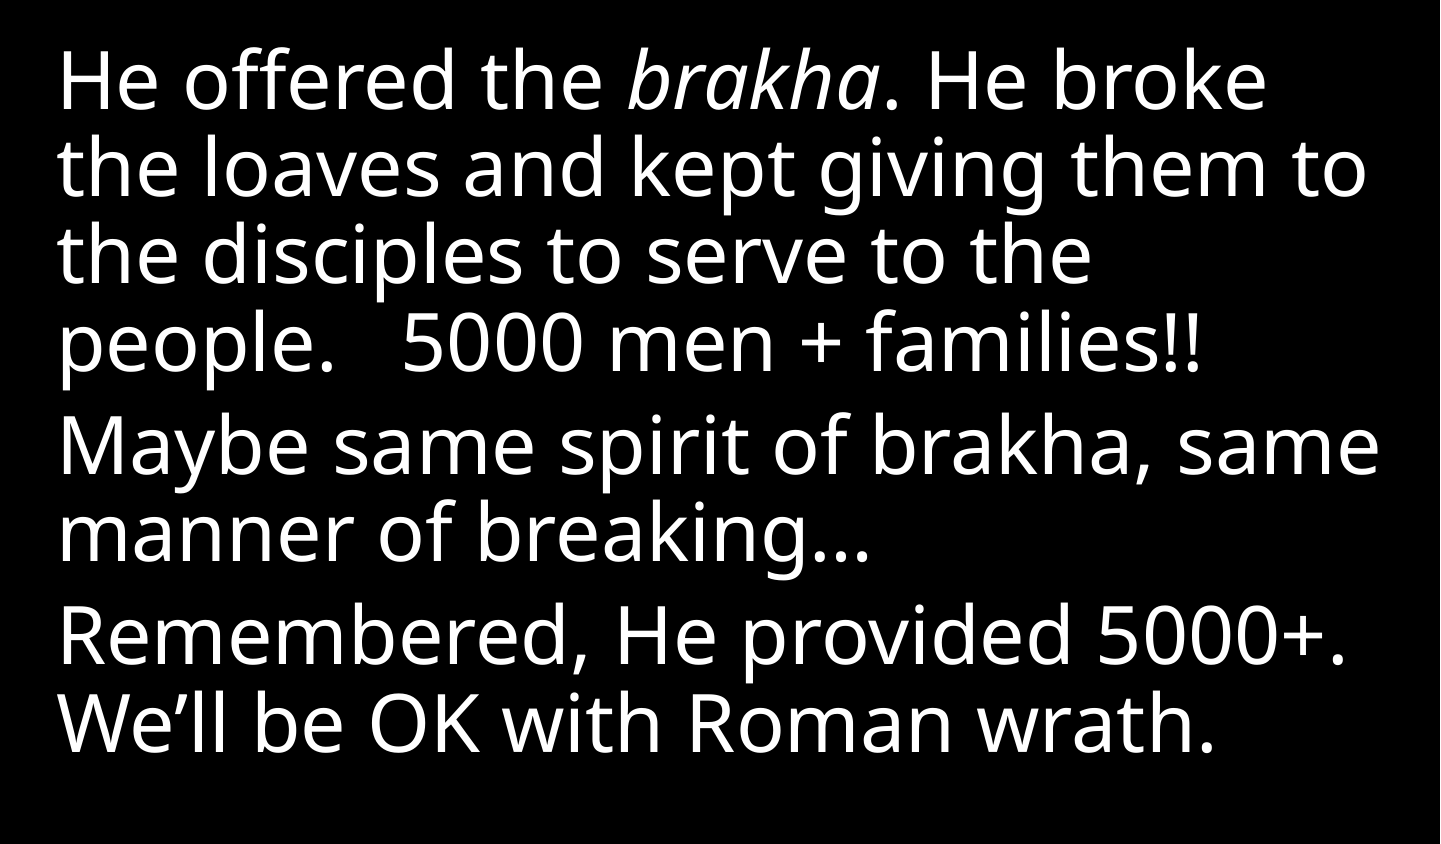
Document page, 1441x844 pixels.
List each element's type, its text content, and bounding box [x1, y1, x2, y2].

list He offered the brakha. He broke the loaves and kept giving them to the disciples to serve to the people. 5000 men + families!! Maybe same spirit of brakha, same manner of breaking… Remembered, He provided 5000+. We’ll be OK with Roman wrath. [45, 34, 1396, 844]
